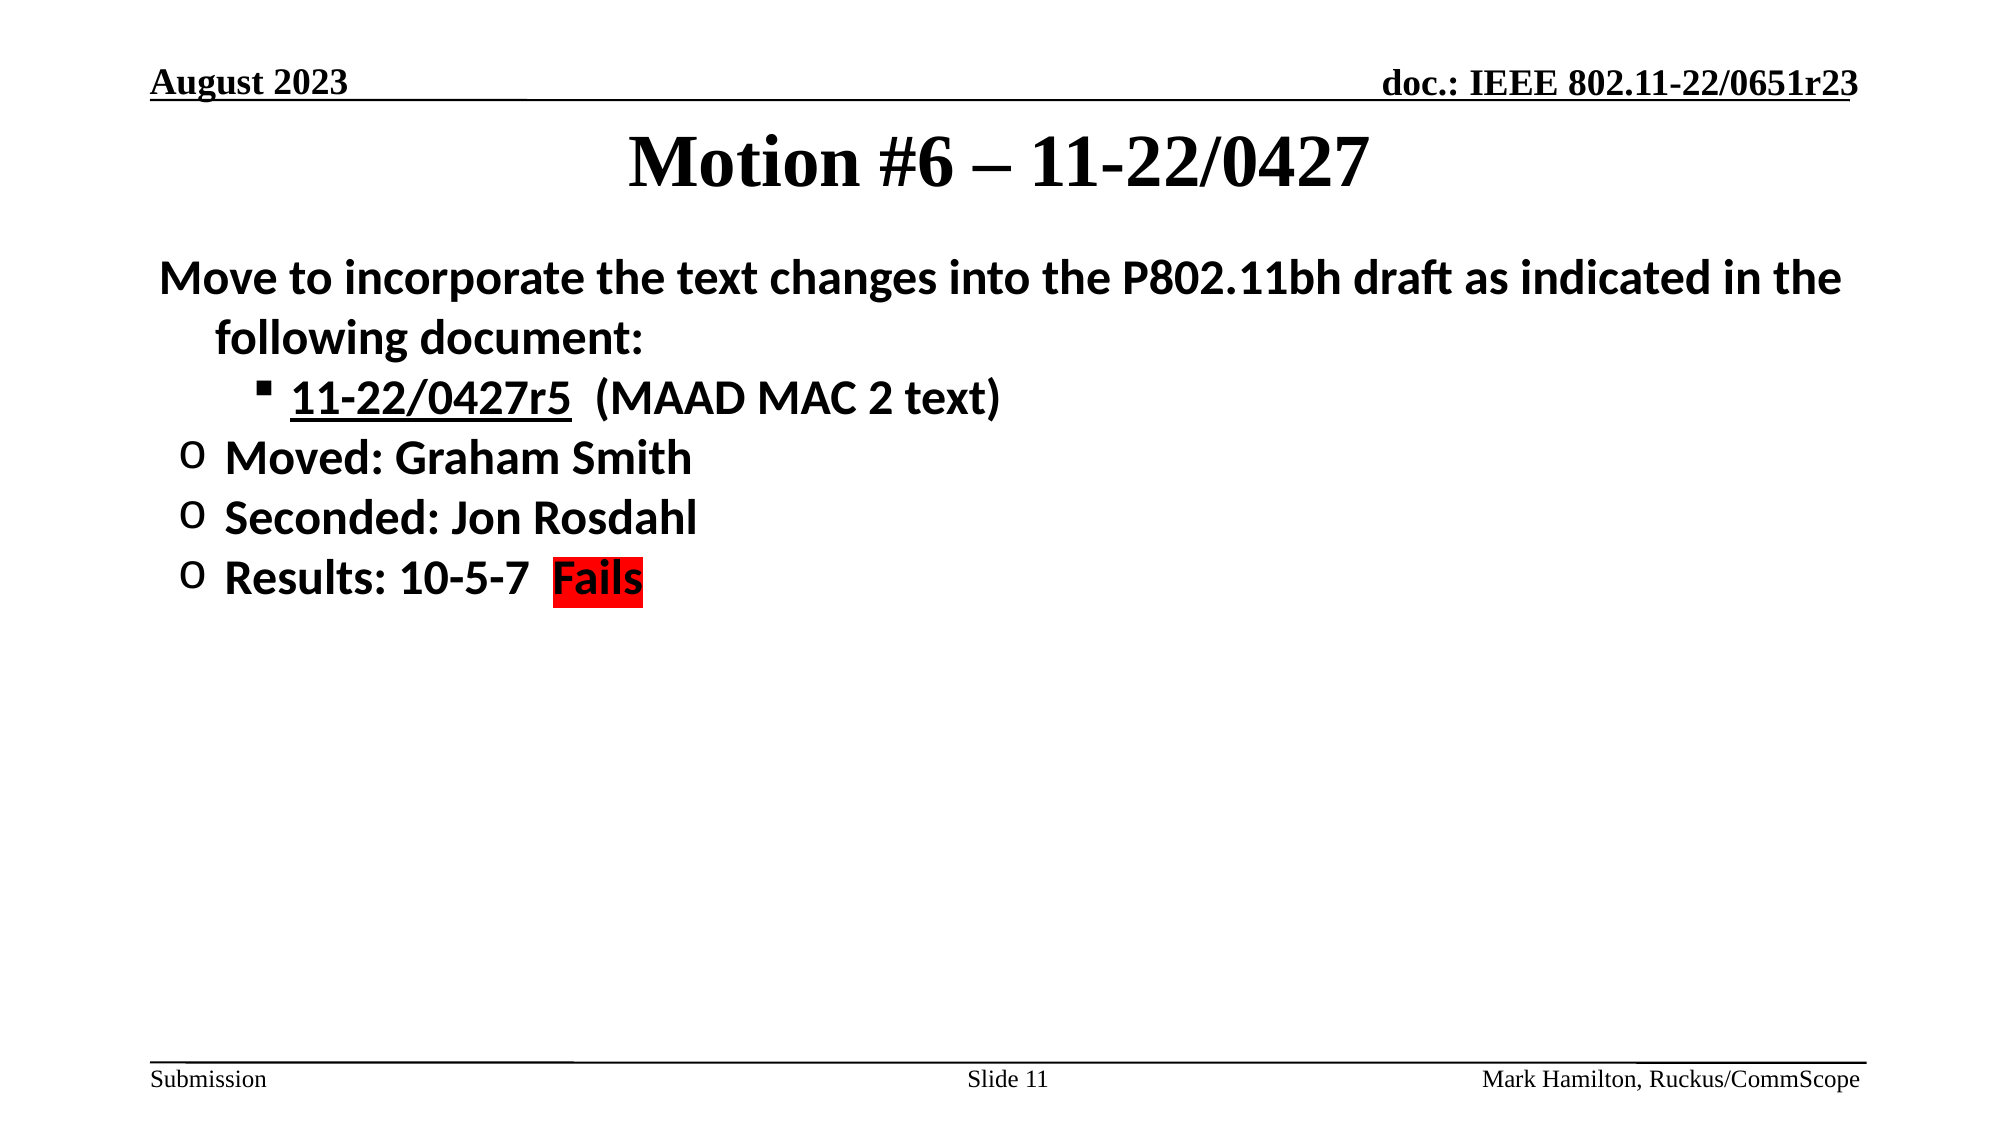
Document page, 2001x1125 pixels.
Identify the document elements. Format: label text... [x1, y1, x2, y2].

slide_number Slide 11 [950, 1061, 1067, 1123]
title Motion #6 – 11-22/0427 [149, 112, 1850, 201]
list Move to incorporate the text changes into the P802.11bh draft as indicated in the following document: 11-22/0427r5 (MAAD MAC 2 text) Moved: Graham Smith Seconded: Jon Rosdahl Results: 10-5-7 Fails [87, 237, 1926, 1063]
